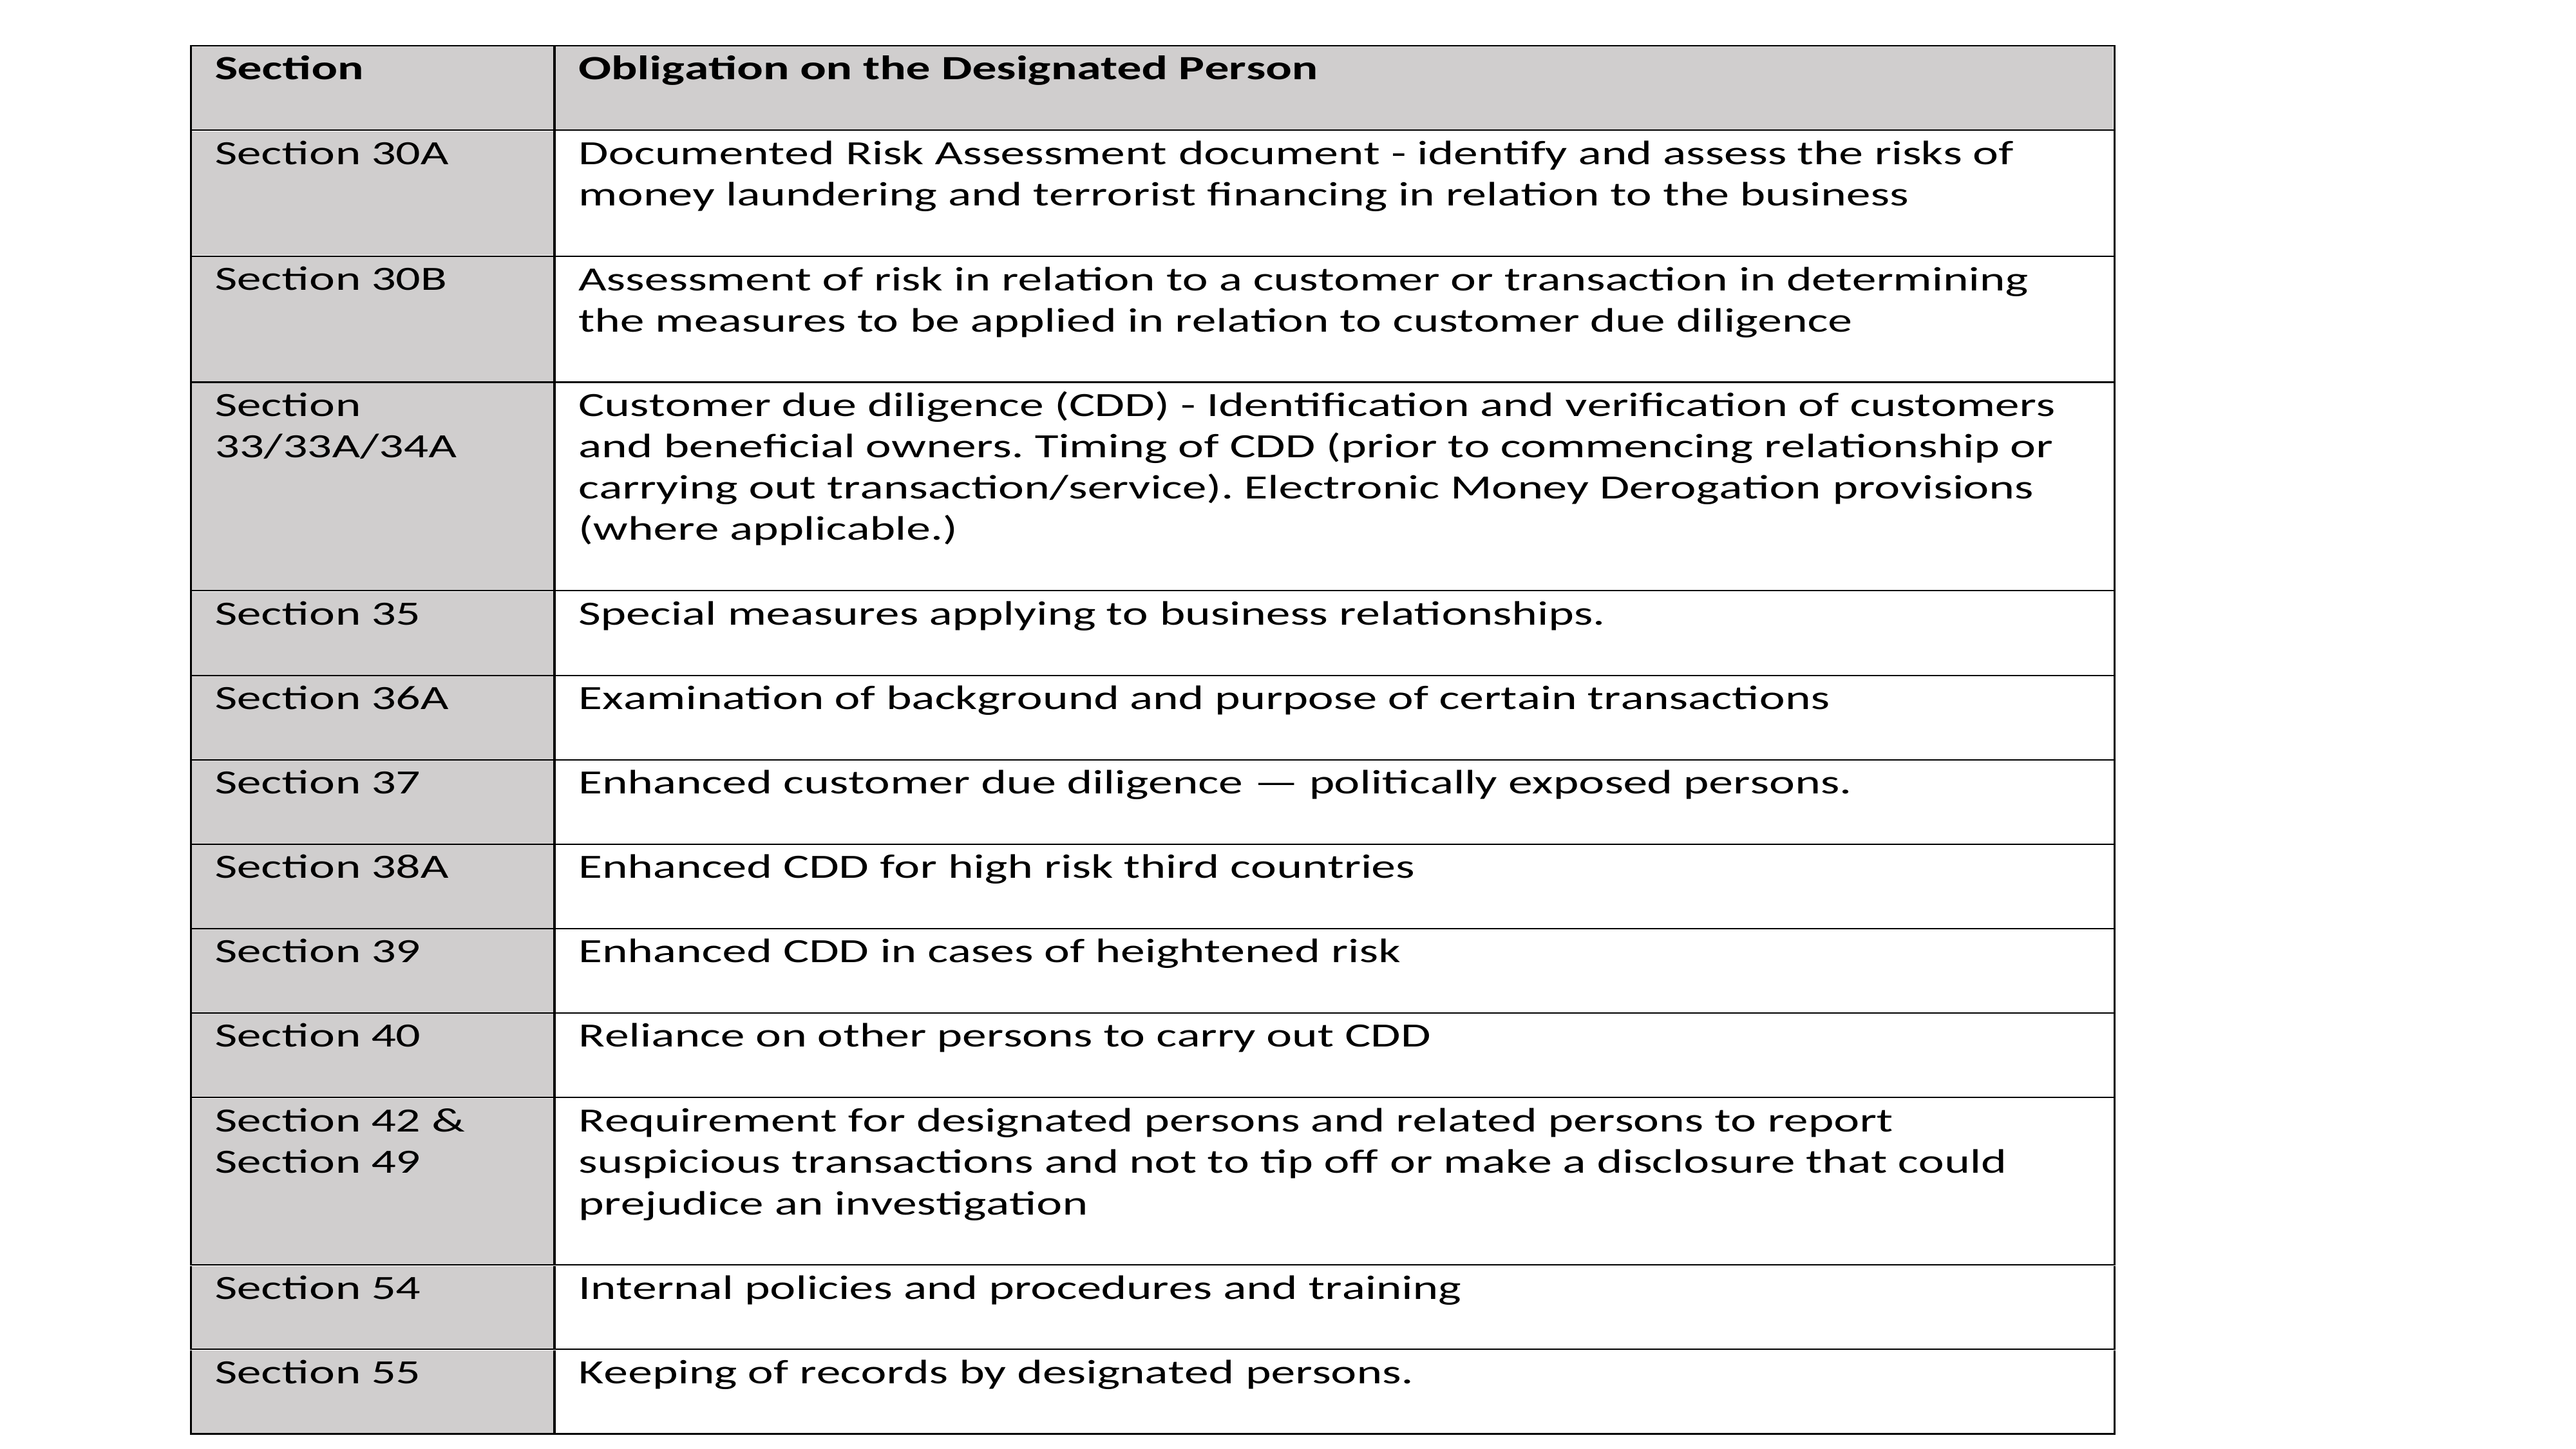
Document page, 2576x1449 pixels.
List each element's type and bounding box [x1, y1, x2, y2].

picture [189, 44, 2142, 1449]
